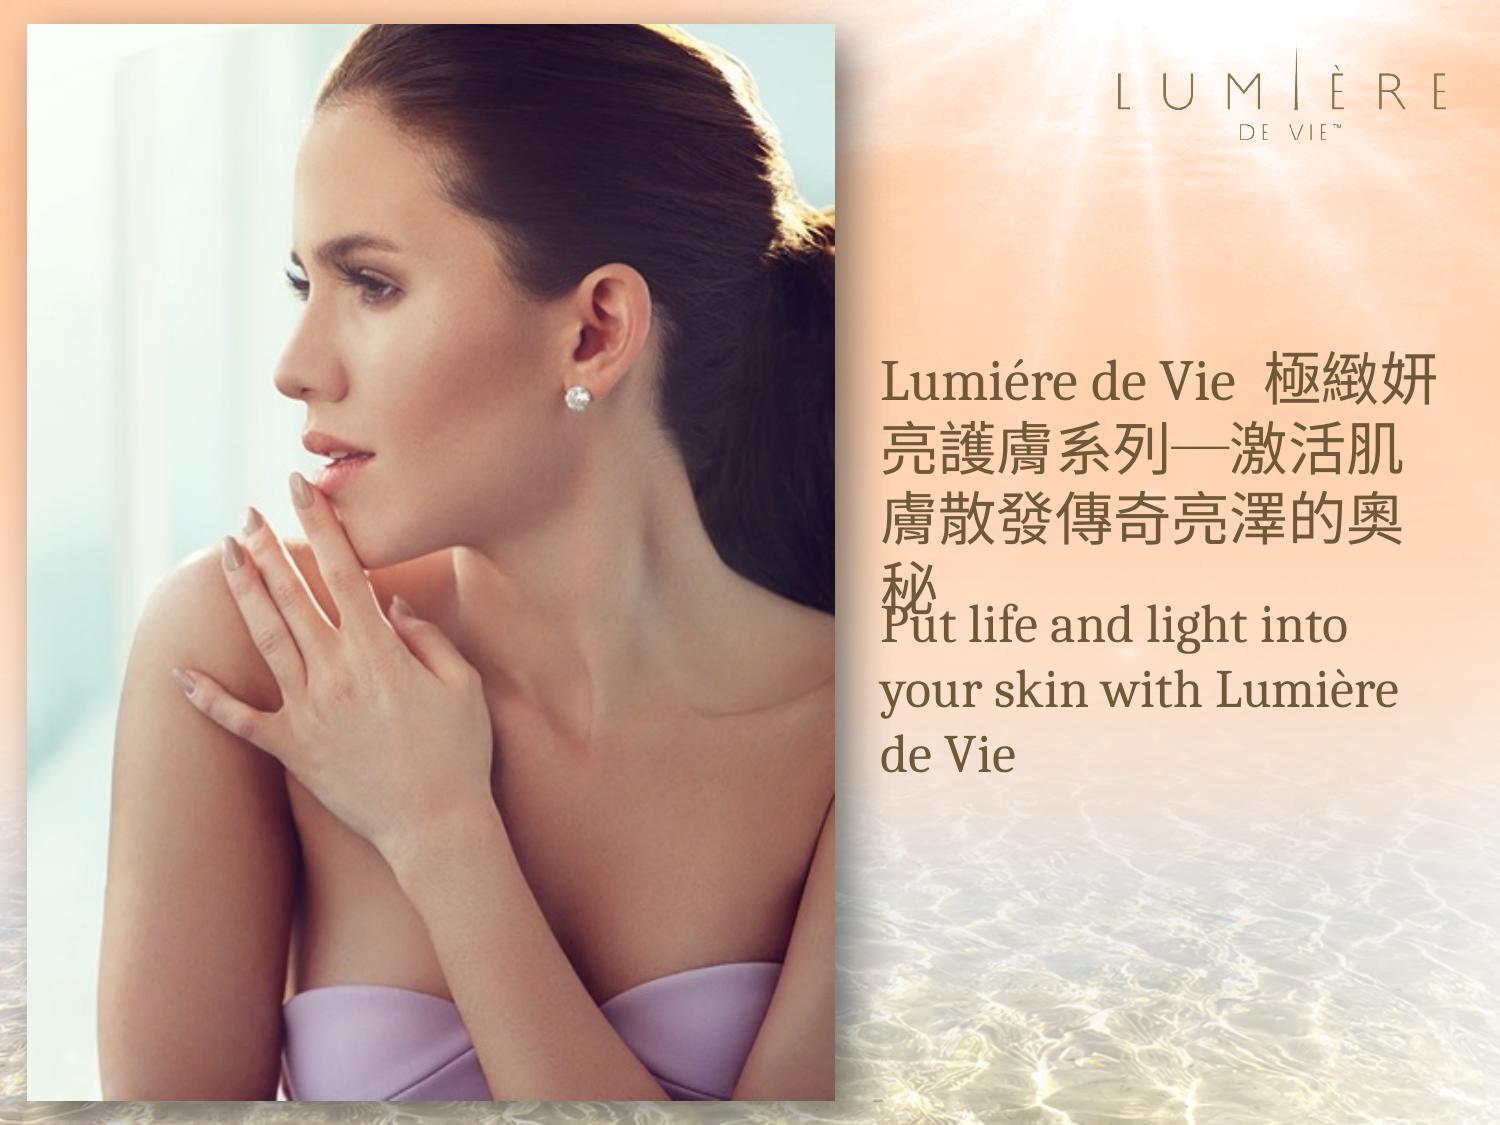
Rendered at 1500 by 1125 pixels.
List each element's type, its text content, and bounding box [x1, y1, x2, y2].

text_box Lumiére de Vie 極緻妍亮護膚系列─激活肌膚散發傳奇亮澤的奧秘 [865, 335, 1477, 580]
picture [0, 0, 1500, 1125]
title Put life and light into your skin with Lumière de Vie [865, 580, 1478, 843]
